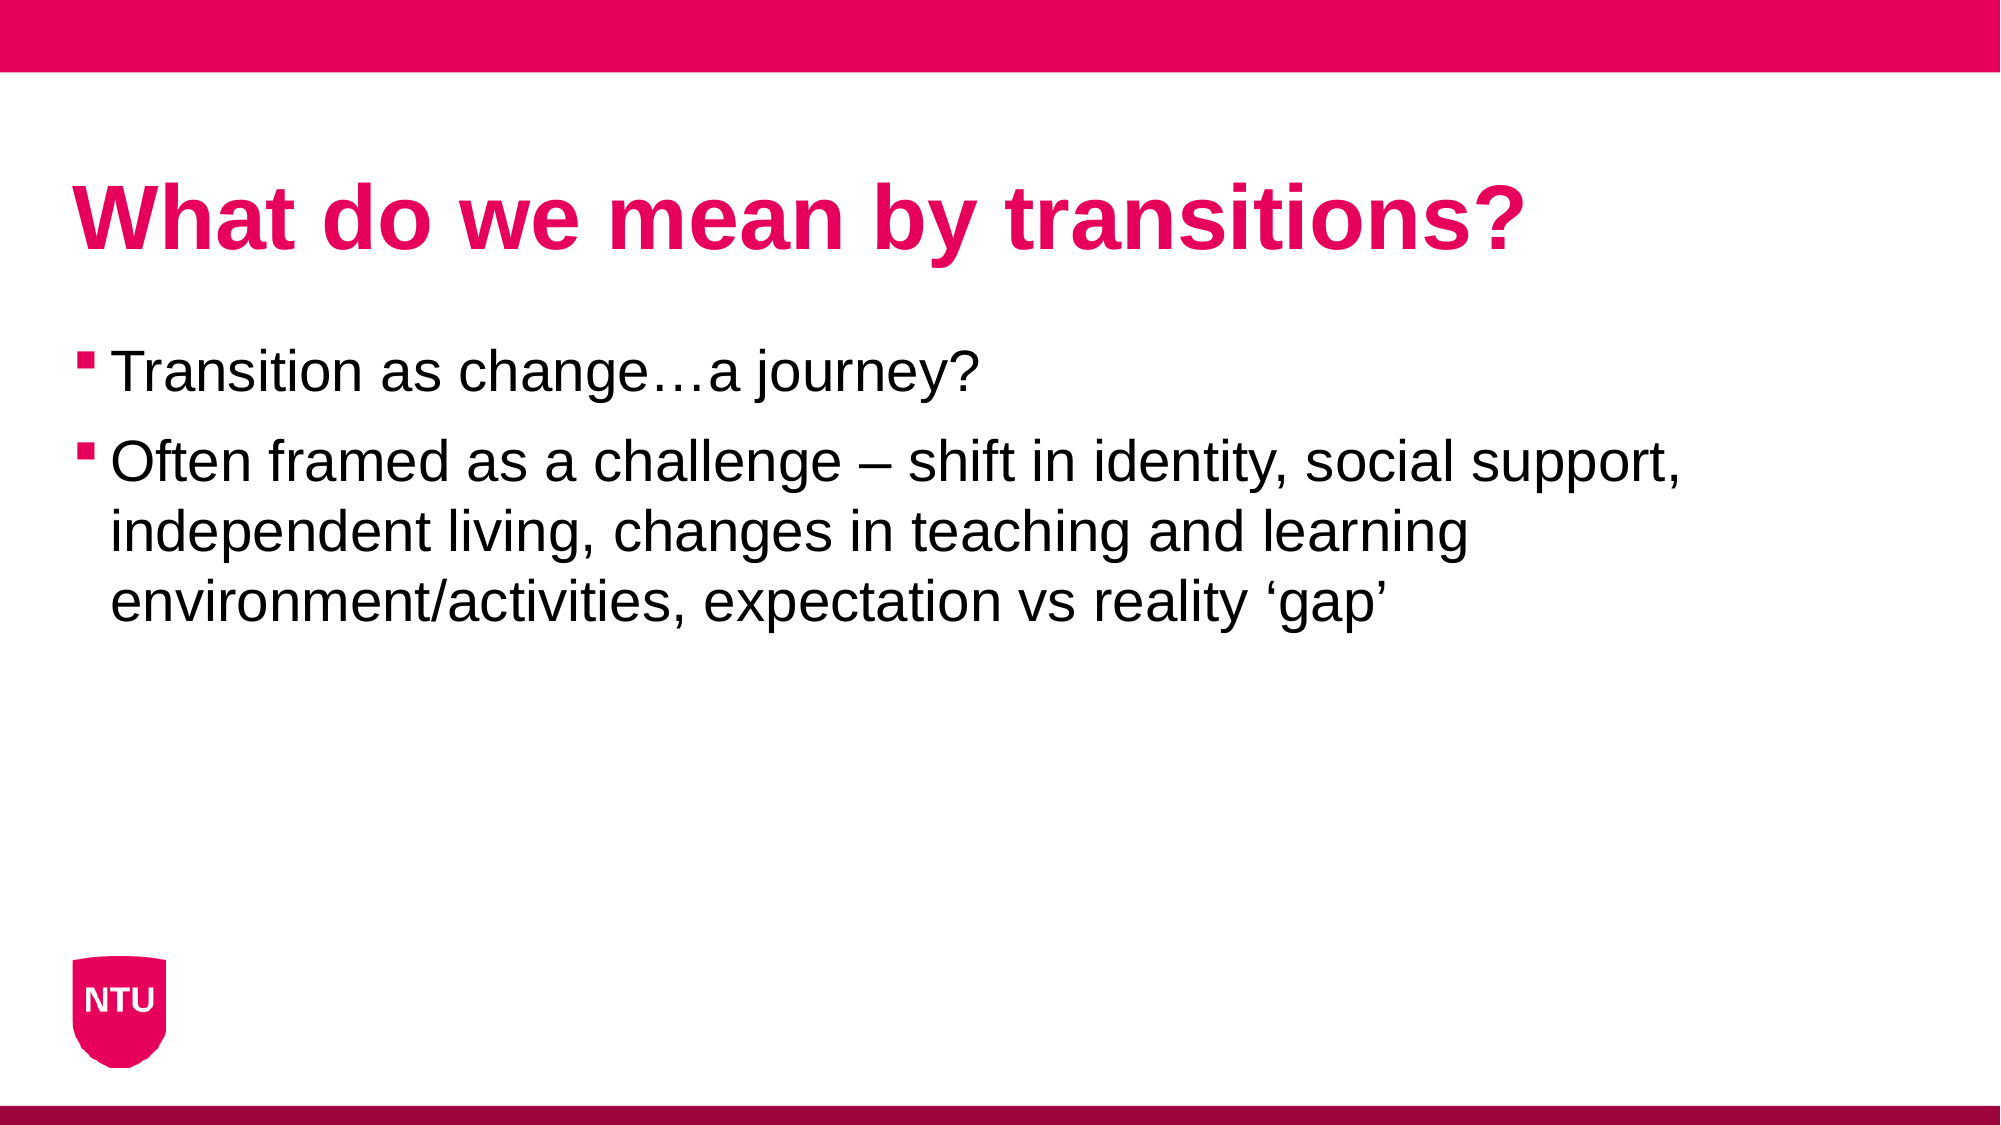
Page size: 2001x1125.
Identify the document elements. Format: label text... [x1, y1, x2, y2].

title What do we mean by transitions? [72, 131, 1928, 296]
list Transition as change…a journey? Often framed as a challenge – shift in identity, social support, independent living, changes in teaching and learning environment/activities, expectation vs reality ‘gap’ [72, 325, 1928, 935]
